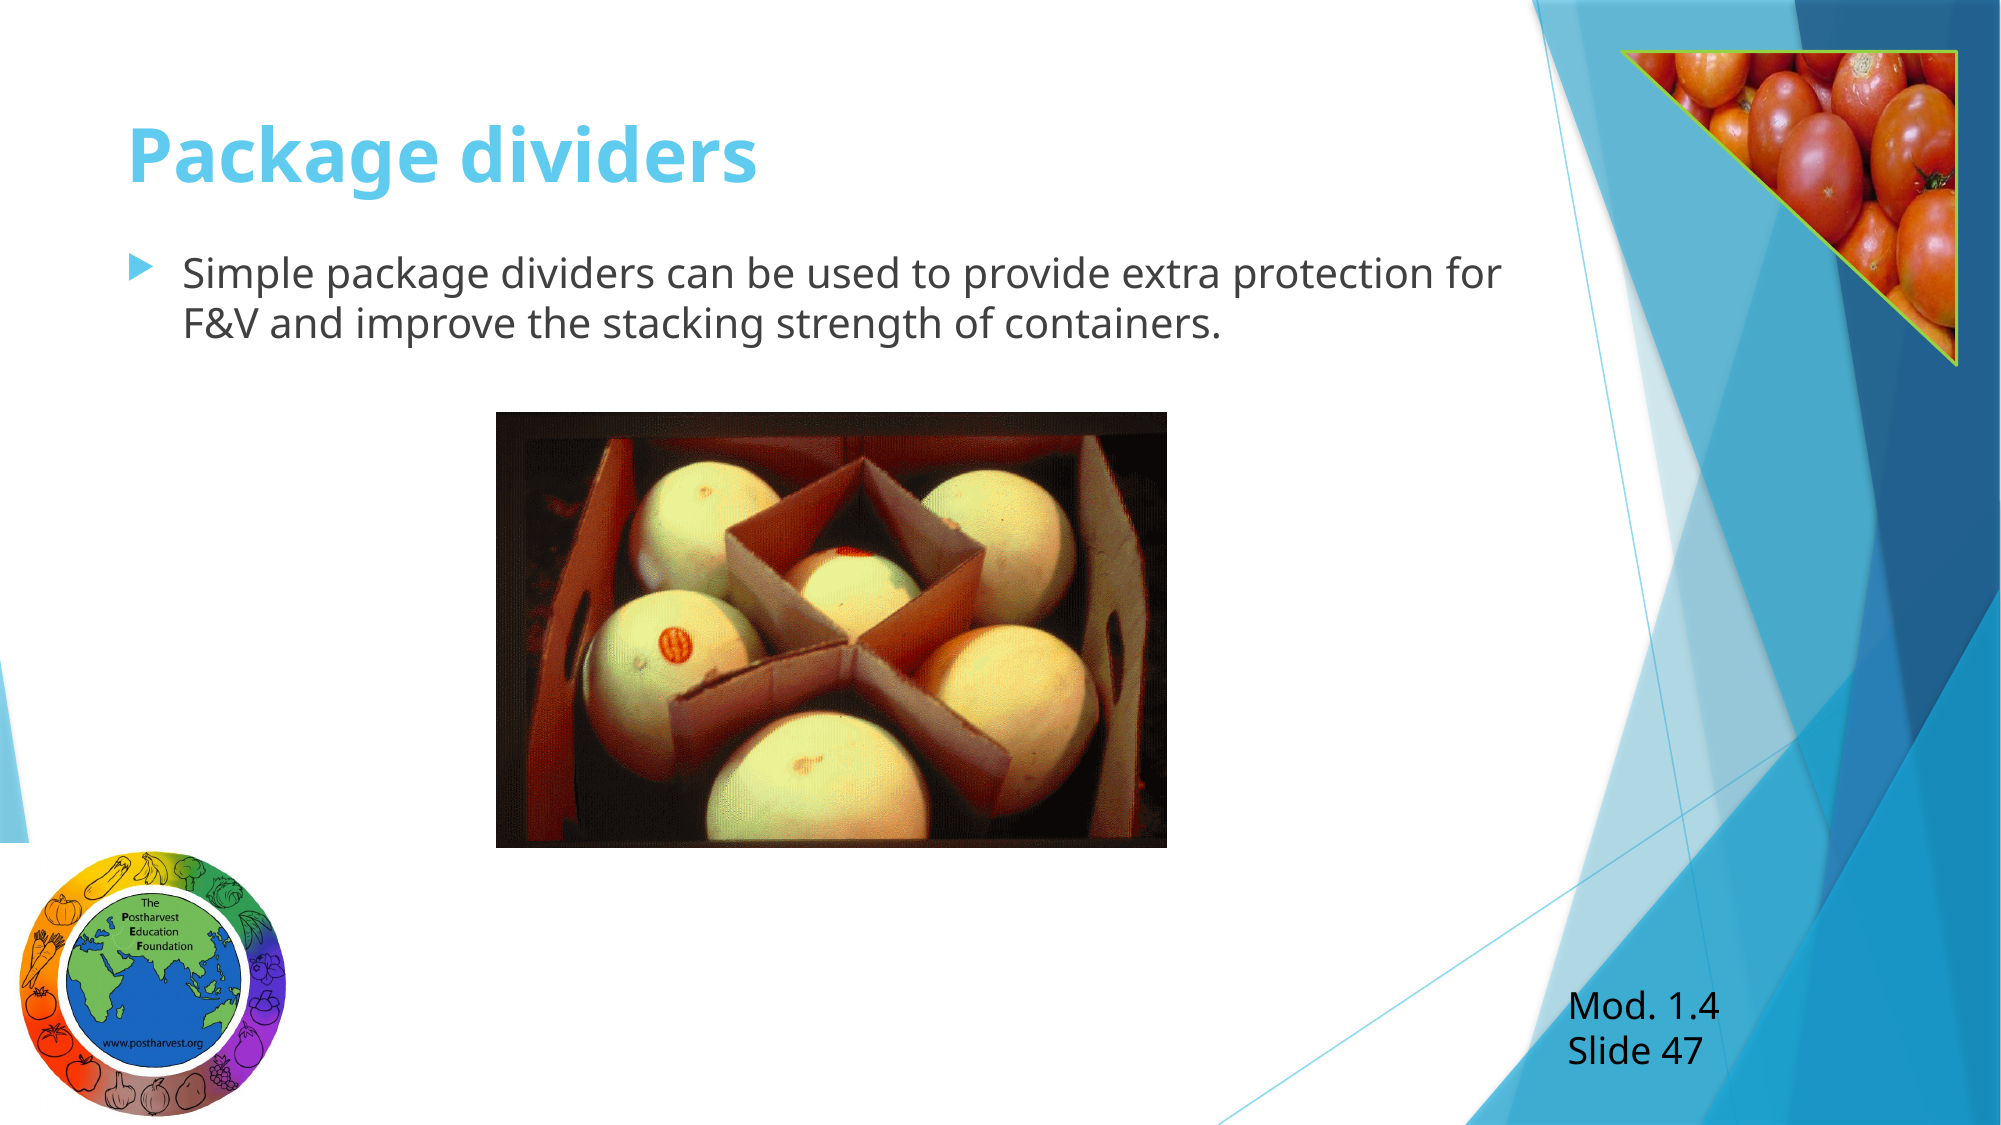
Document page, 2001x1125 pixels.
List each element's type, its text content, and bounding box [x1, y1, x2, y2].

picture [496, 411, 1168, 848]
picture [0, 842, 309, 1125]
list Simple package dividers can be used to provide extra protection for F&V and improve the stacking strength of containers. [111, 238, 1522, 453]
title Package dividers [111, 99, 1522, 238]
text_box [1620, 49, 1959, 367]
text_box Mod. 1.4 Slide 47 [1552, 974, 1790, 1080]
